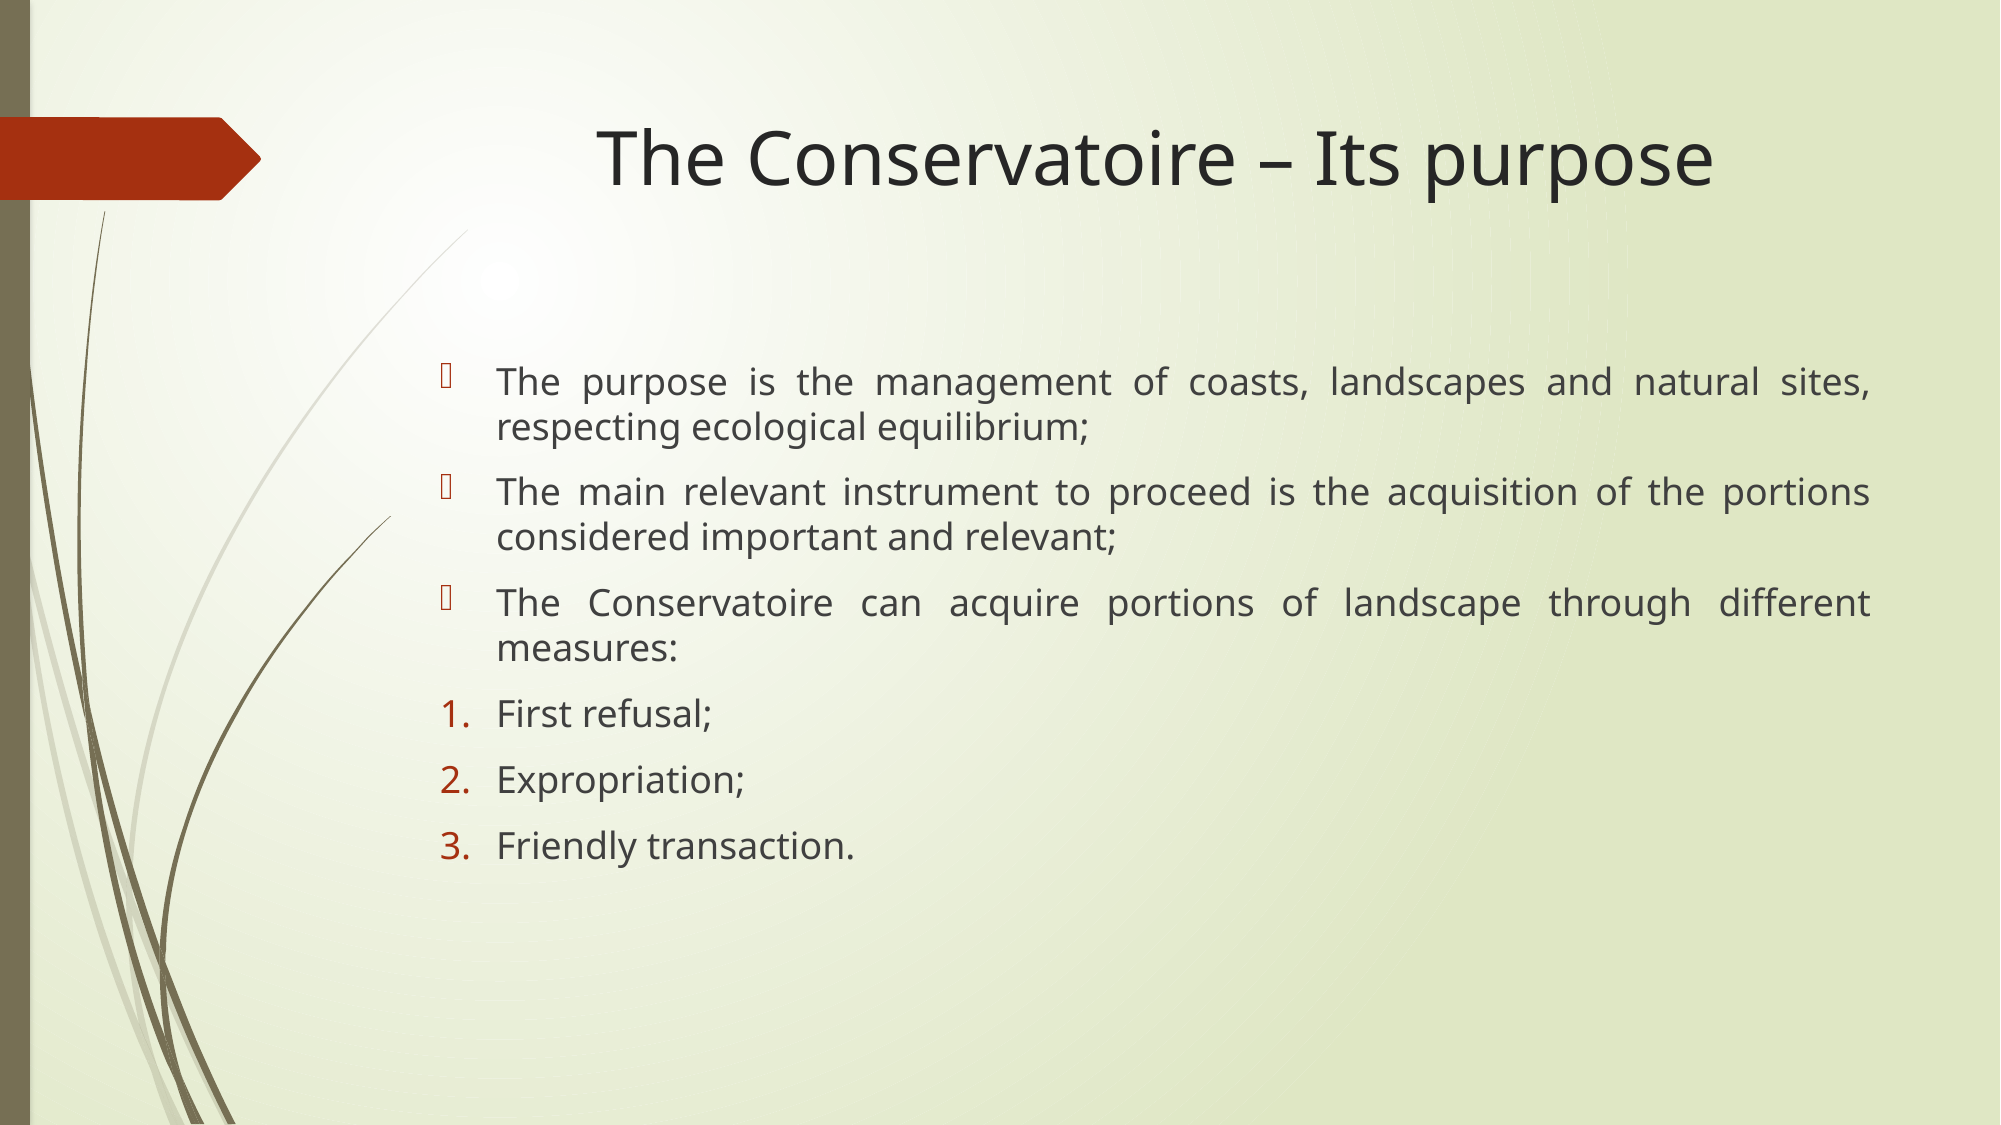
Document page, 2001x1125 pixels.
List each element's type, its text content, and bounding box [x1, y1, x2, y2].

title The Conservatoire – Its purpose [425, 102, 1888, 313]
list The purpose is the management of coasts, landscapes and natural sites, respecting ecological equilibrium; The main relevant instrument to proceed is the acquisition of the portions considered important and relevant; The Conservatoire can acquire portions of landscape through different measures: First refusal; Expropriation; Friendly transaction. [424, 350, 1888, 970]
